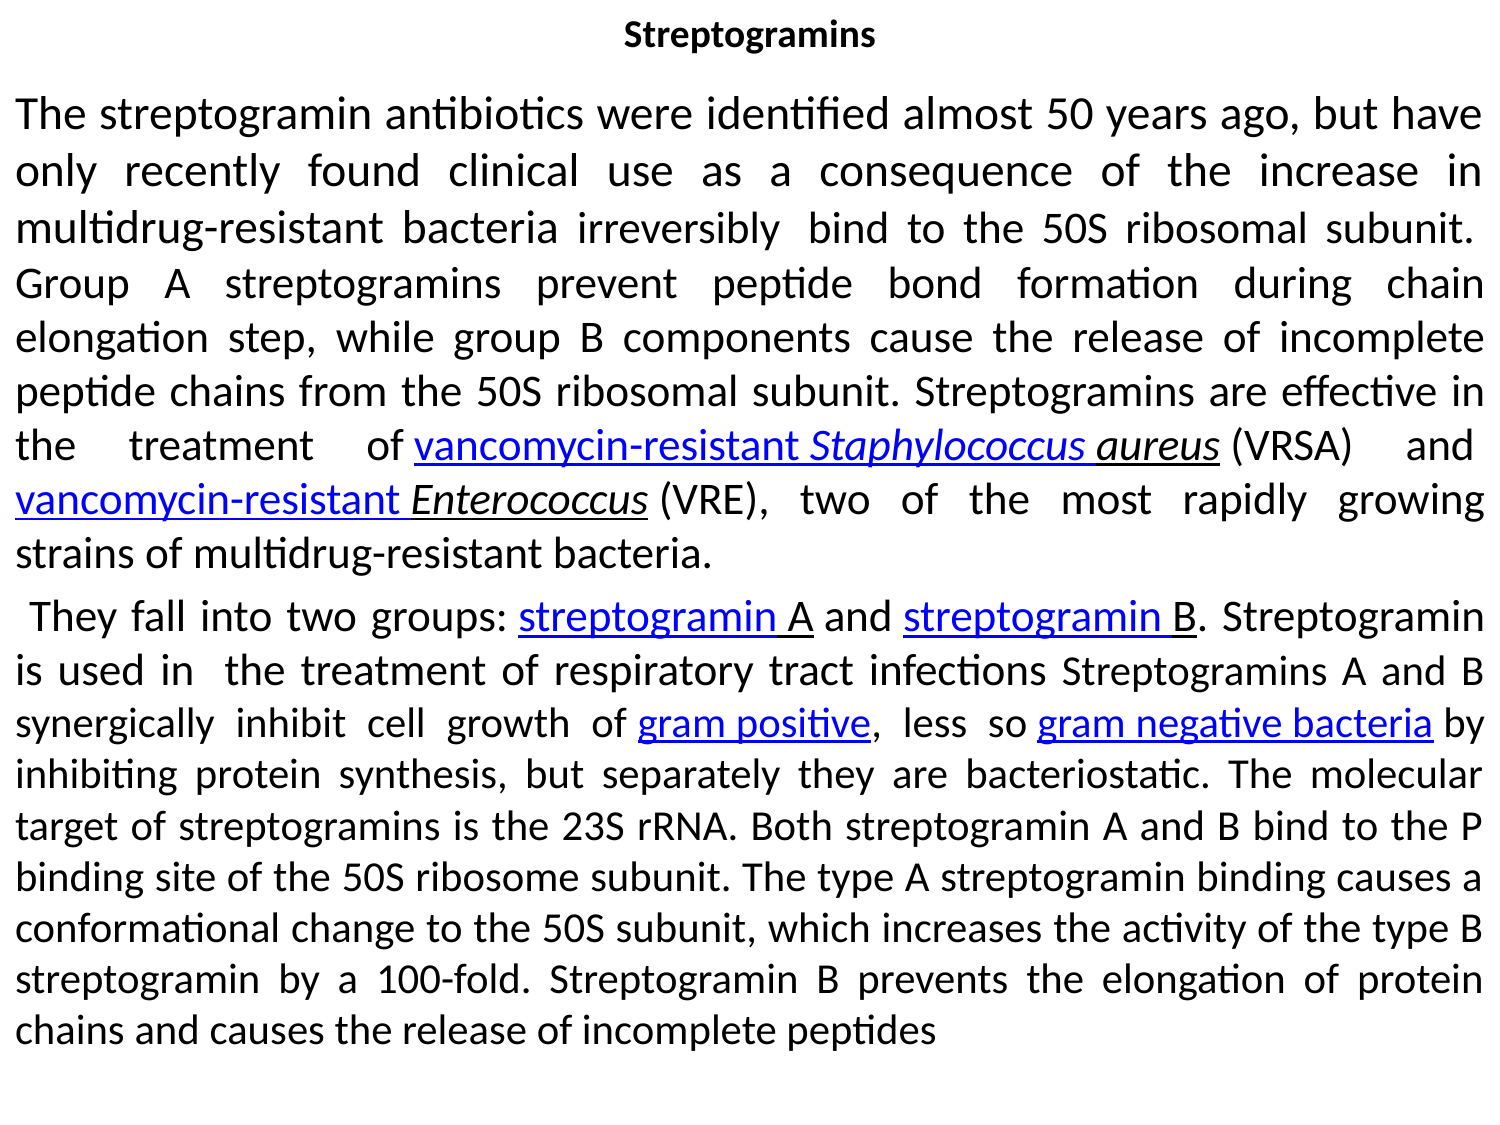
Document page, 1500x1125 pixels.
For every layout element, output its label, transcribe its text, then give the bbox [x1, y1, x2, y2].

title Streptogramins [75, 0, 1425, 63]
list The streptogramin antibiotics were identified almost 50 years ago, but have only recently found clinical use as a consequence of the increase in multidrug-resistant bacteria irreversibly bind to the 50S ribosomal subunit. Group A streptogramins prevent peptide bond formation during chain elongation step, while group B components cause the release of incomplete peptide chains from the 50S ribosomal subunit. Streptogramins are effective in the treatment of vancomycin-resistant Staphylococcus aureus (VRSA) and vancomycin-resistant Enterococcus (VRE), two of the most rapidly growing strains of multidrug-resistant bacteria. They fall into two groups: streptogramin A and streptogramin B. Streptogramin is used in the treatment of respiratory tract infections Streptogramins A and B synergically inhibit cell growth of gram positive, less so gram negative bacteria by inhibiting protein synthesis, but separately they are bacteriostatic. The molecular target of streptogramins is the 23S rRNA. Both streptogramin A and B bind to the P binding site of the 50S ribosome subunit. The type A streptogramin binding causes a conformational change to the 50S subunit, which increases the activity of the type B streptogramin by a 100-fold. Streptogramin B prevents the elongation of protein chains and causes the release of incomplete peptides [0, 75, 1500, 1125]
